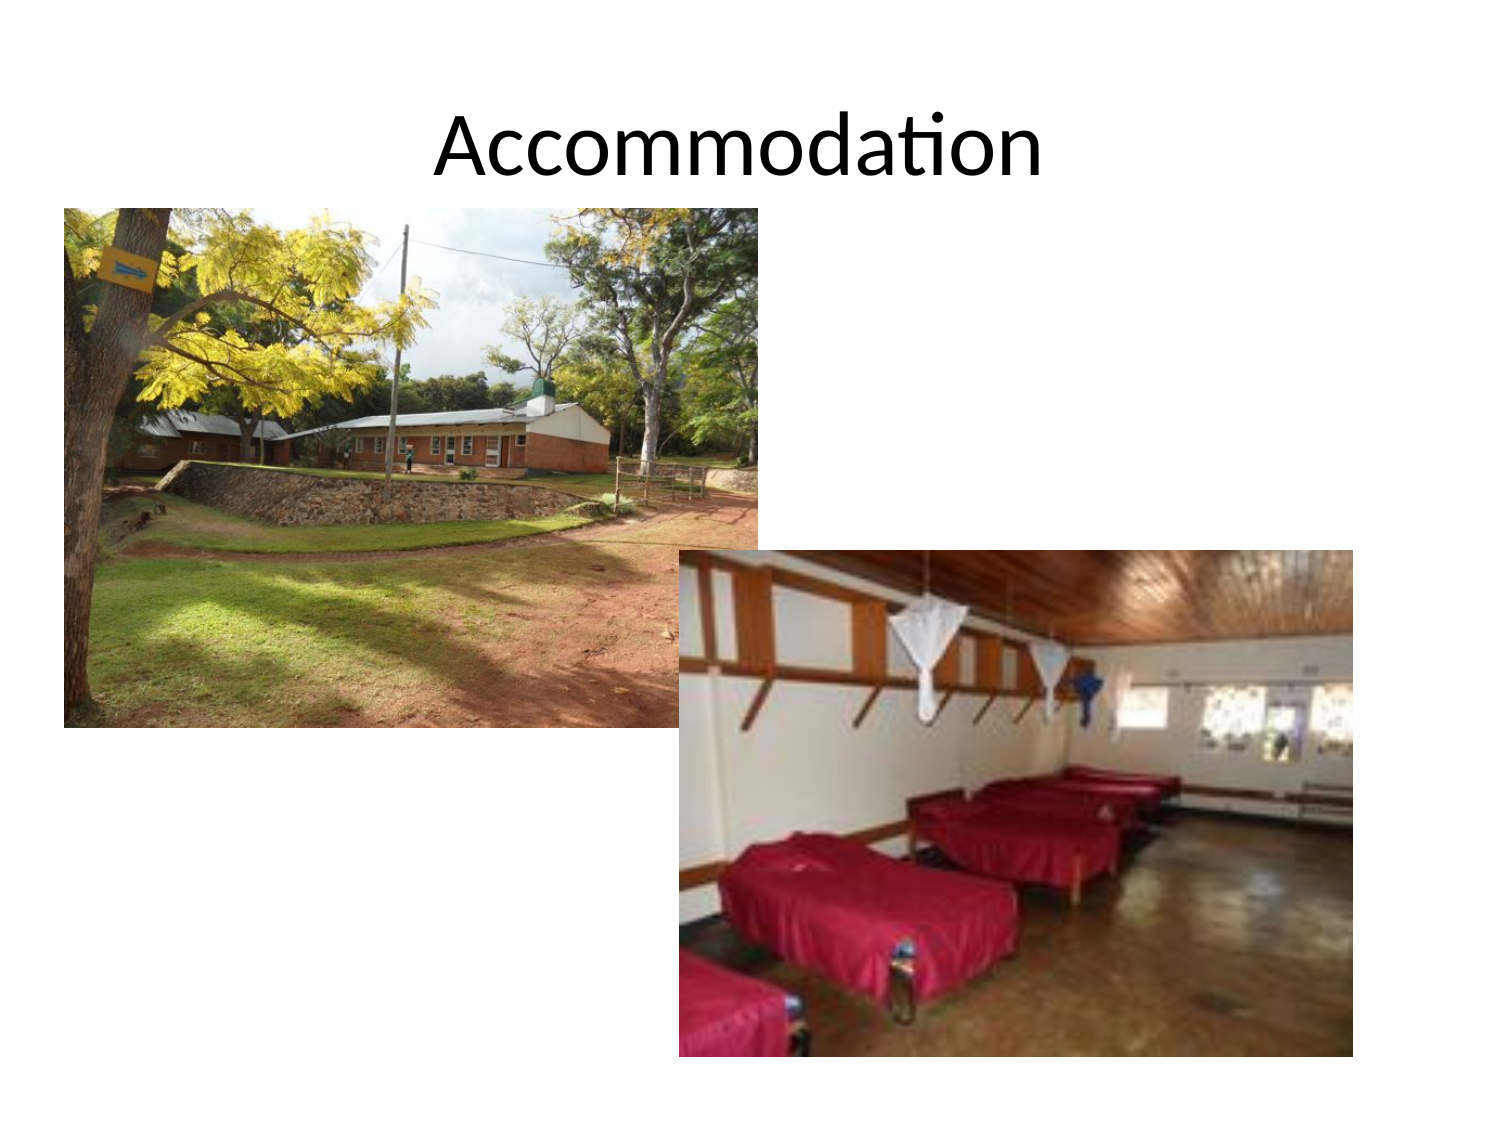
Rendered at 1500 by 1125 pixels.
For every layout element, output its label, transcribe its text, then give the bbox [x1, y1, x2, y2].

picture [64, 207, 1353, 1057]
title Accommodation [75, 45, 1425, 233]
